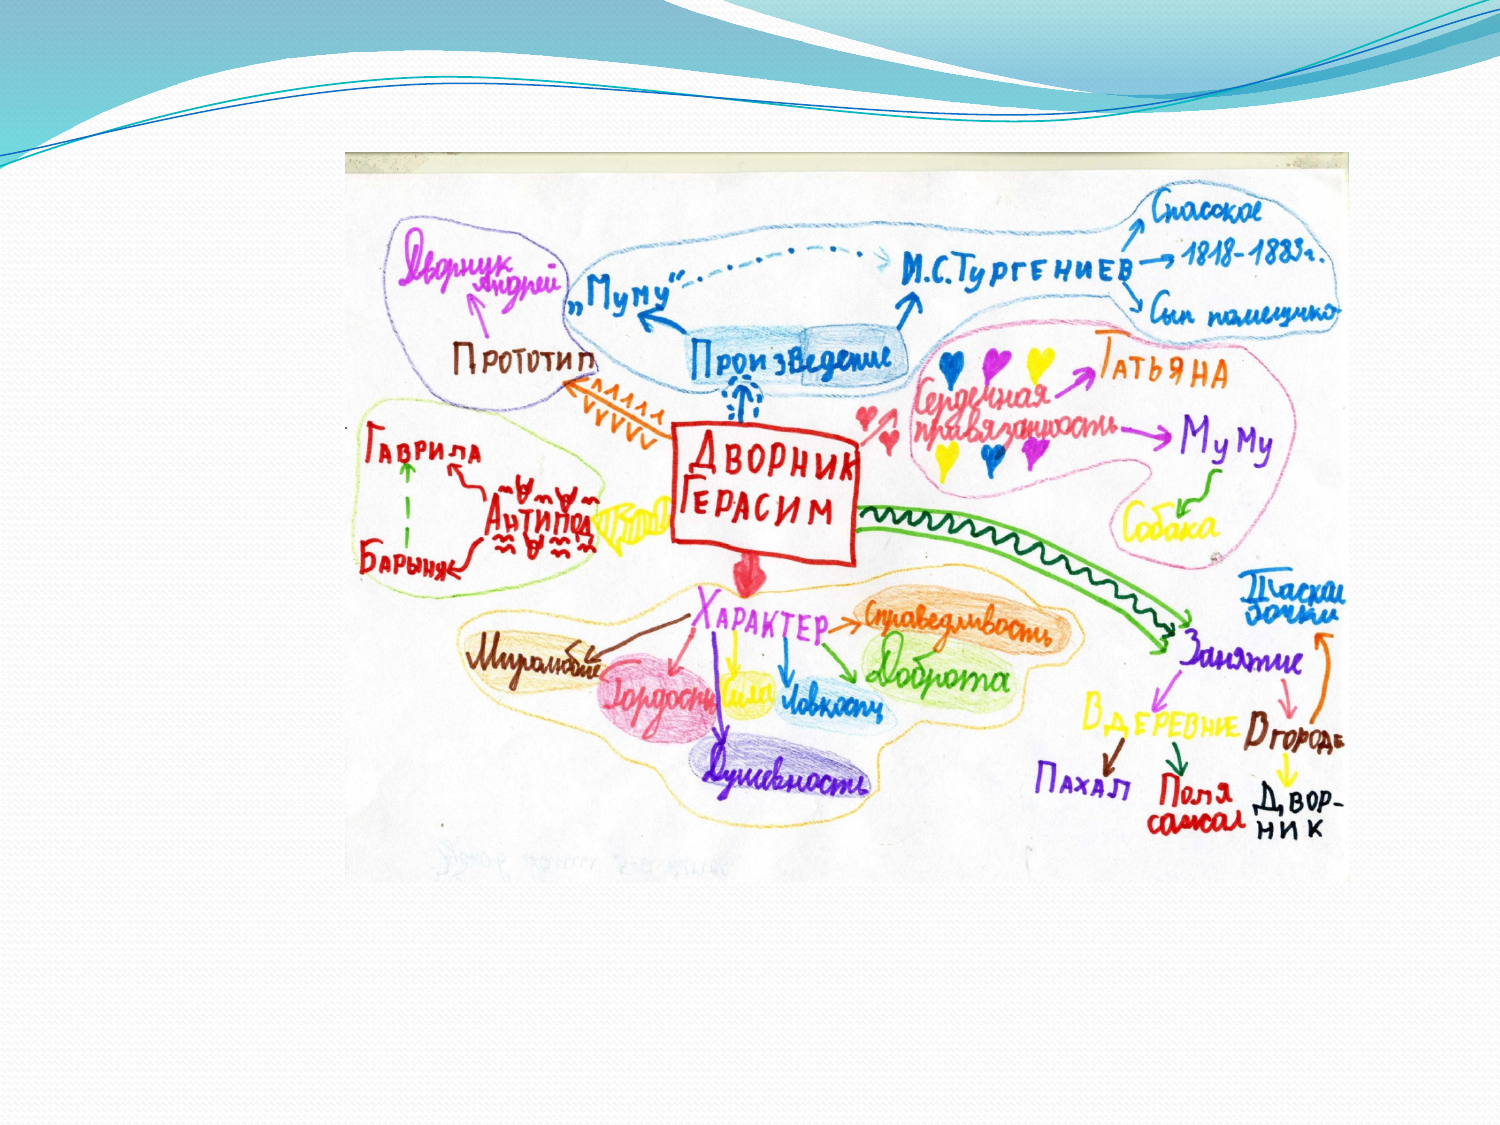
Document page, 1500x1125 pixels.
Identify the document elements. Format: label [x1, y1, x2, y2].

picture [345, 152, 1350, 882]
